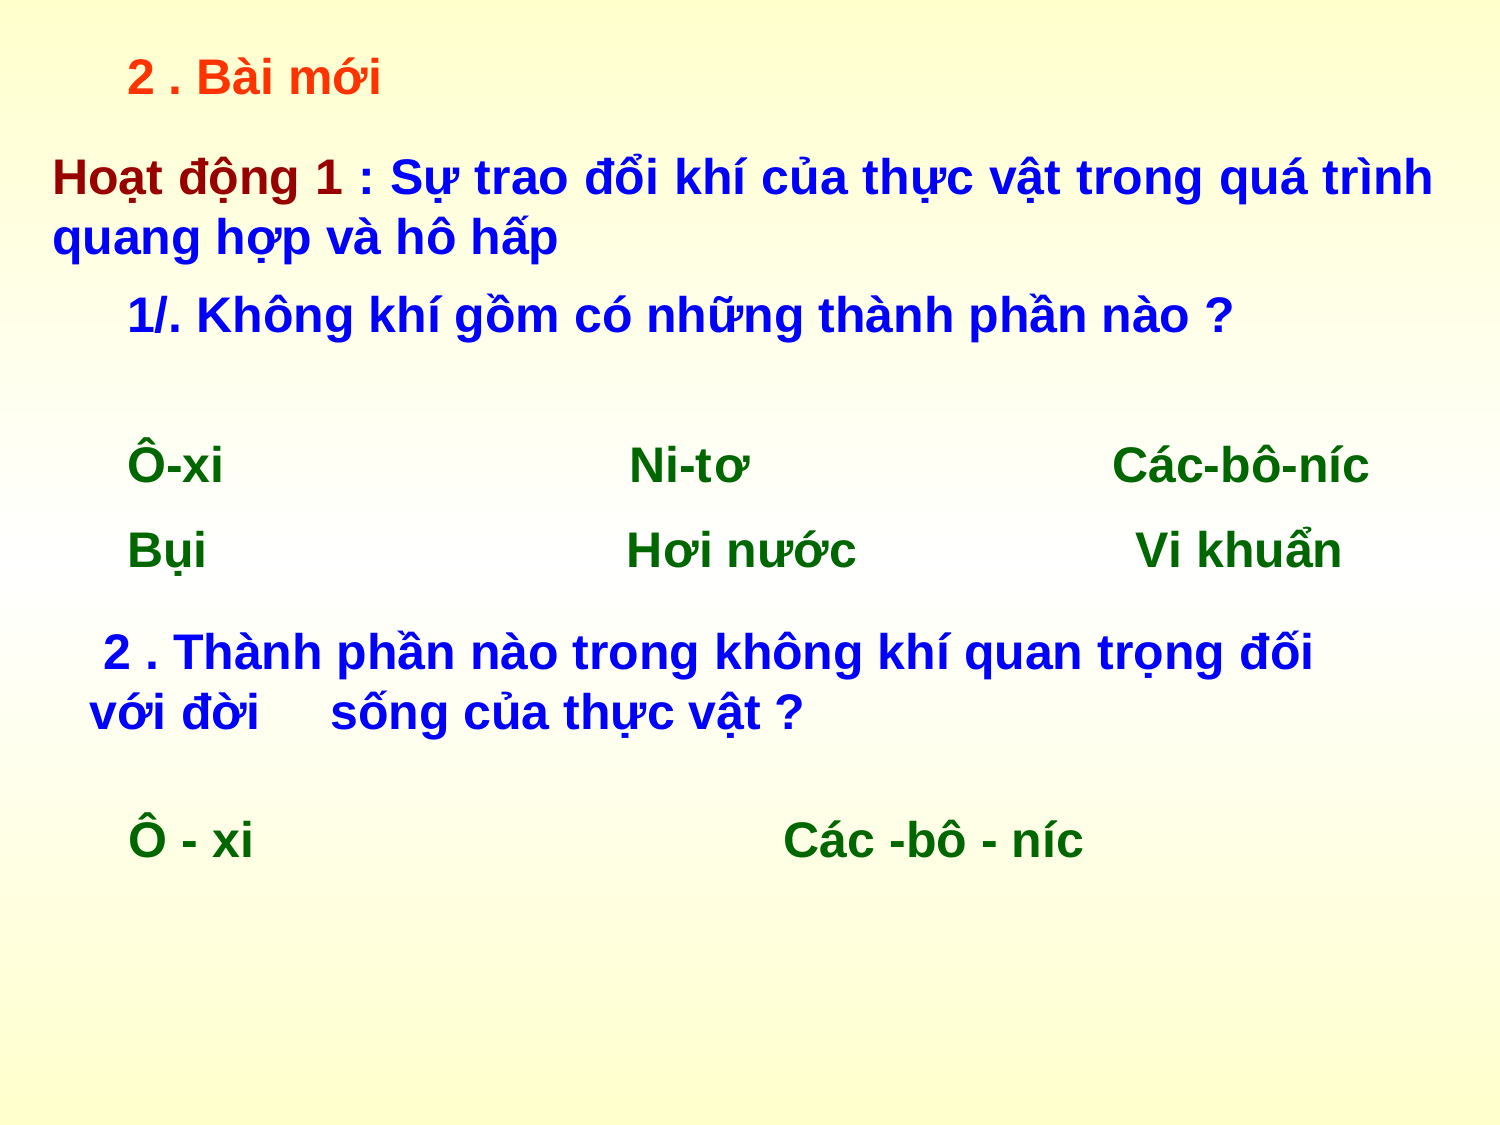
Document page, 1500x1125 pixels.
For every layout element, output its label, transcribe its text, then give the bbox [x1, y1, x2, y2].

text_box 2 . Thành phần nào trong không khí quan trọng đối với đời sống của thực vật ? [74, 612, 1413, 748]
text_box Hoạt động 1 : Sự trao đổi khí của thực vật trong quá trình quang hợp và hô hấp [37, 137, 1450, 273]
text_box Ô-xi Ni-tơ Các-bô-níc Bụi Hơi nước Vi khuẩn [112, 425, 1400, 585]
text_box 2 . Bài mới [112, 37, 513, 113]
text_box [99, 399, 1375, 475]
text_box 1/. Không khí gồm có những thành phần nào ? [112, 274, 1288, 350]
text_box Ô - xi Các -bô - níc [99, 799, 1113, 875]
